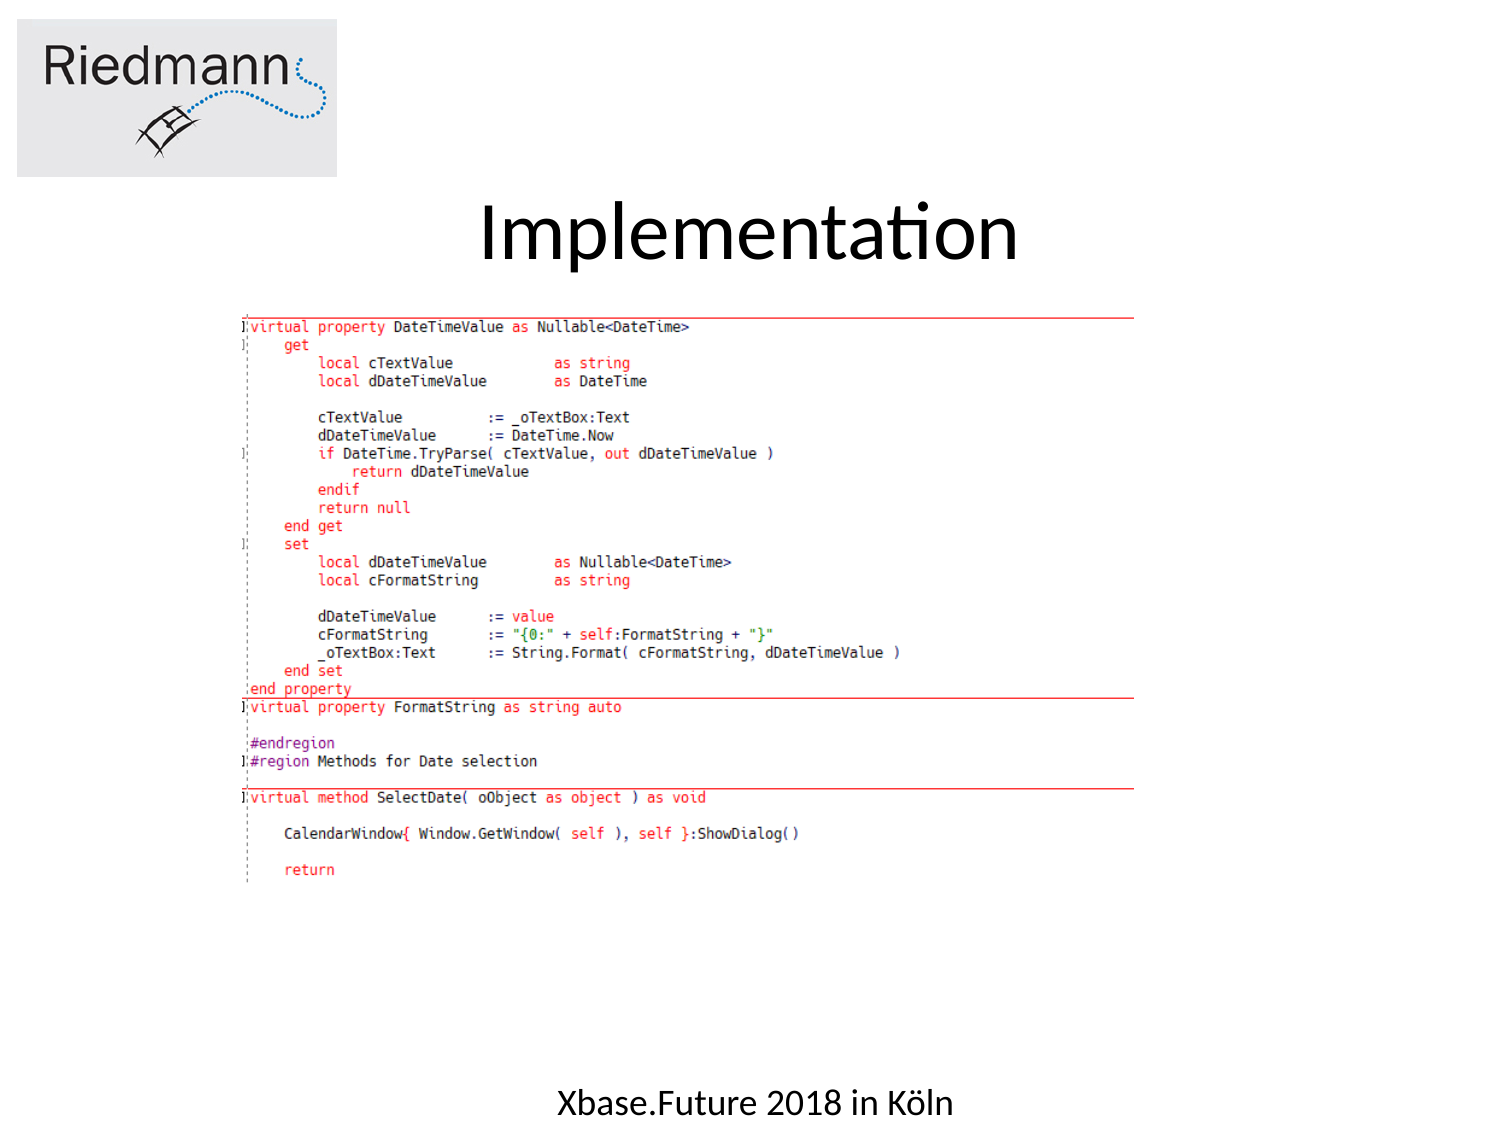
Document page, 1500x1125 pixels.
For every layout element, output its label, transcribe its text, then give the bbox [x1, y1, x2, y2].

text_box Xbase.Future 2018 in Köln [29, 1070, 1483, 1125]
picture [17, 18, 337, 177]
title Implementation [112, 160, 1388, 291]
picture [241, 314, 1134, 886]
